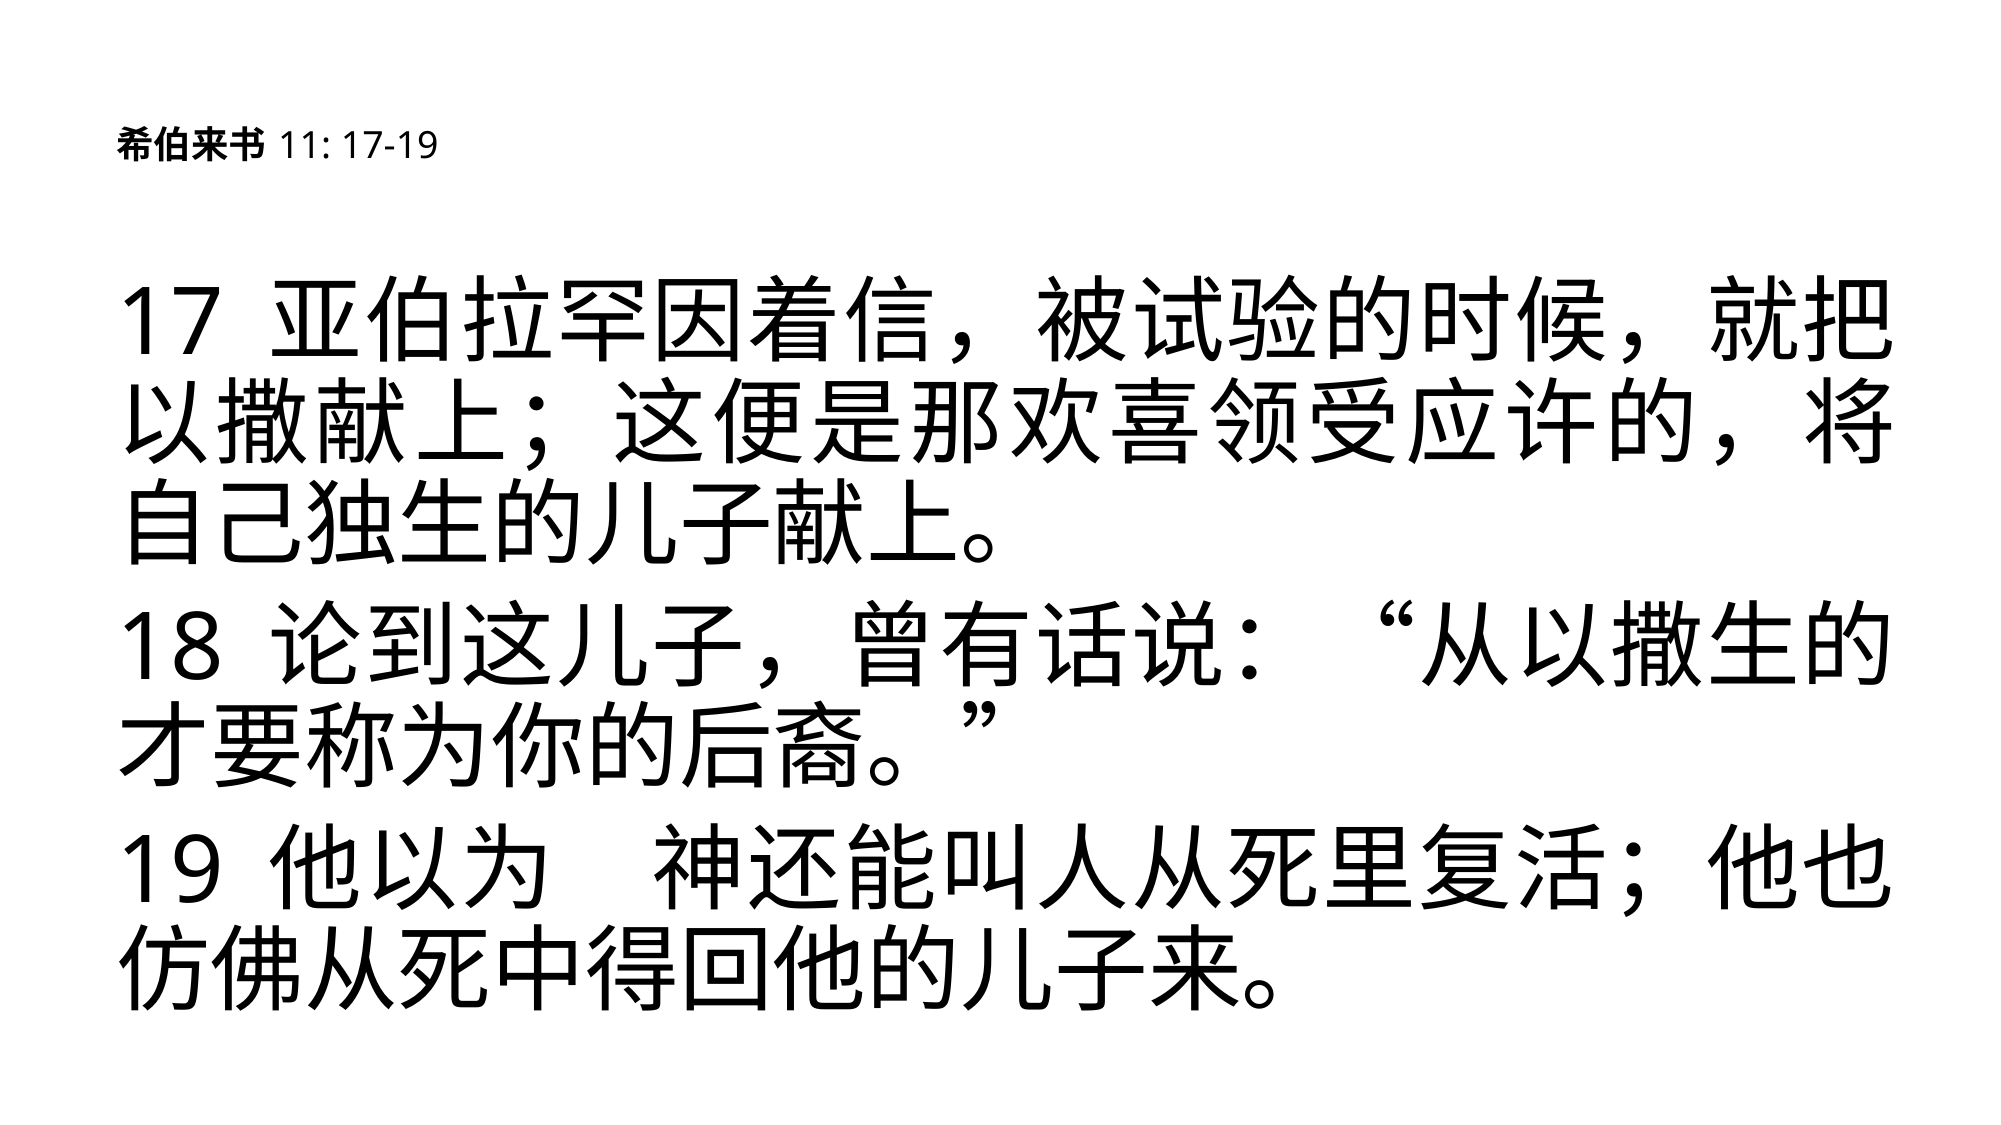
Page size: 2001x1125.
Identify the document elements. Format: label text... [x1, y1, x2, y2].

title 希伯来书 11: 17-19 [101, 77, 1827, 222]
list 17 亚伯拉罕因着信，被试验的时候，就把以撒献上；这便是那欢喜领受应许的，将自己独生的儿子献上。 18 论到这儿子，曾有话说：“从以撒生的才要称为你的后裔。” 19 他以为 神还能叫人从死里复活；他也仿佛从死中得回他的儿子来。 [101, 266, 1913, 1125]
